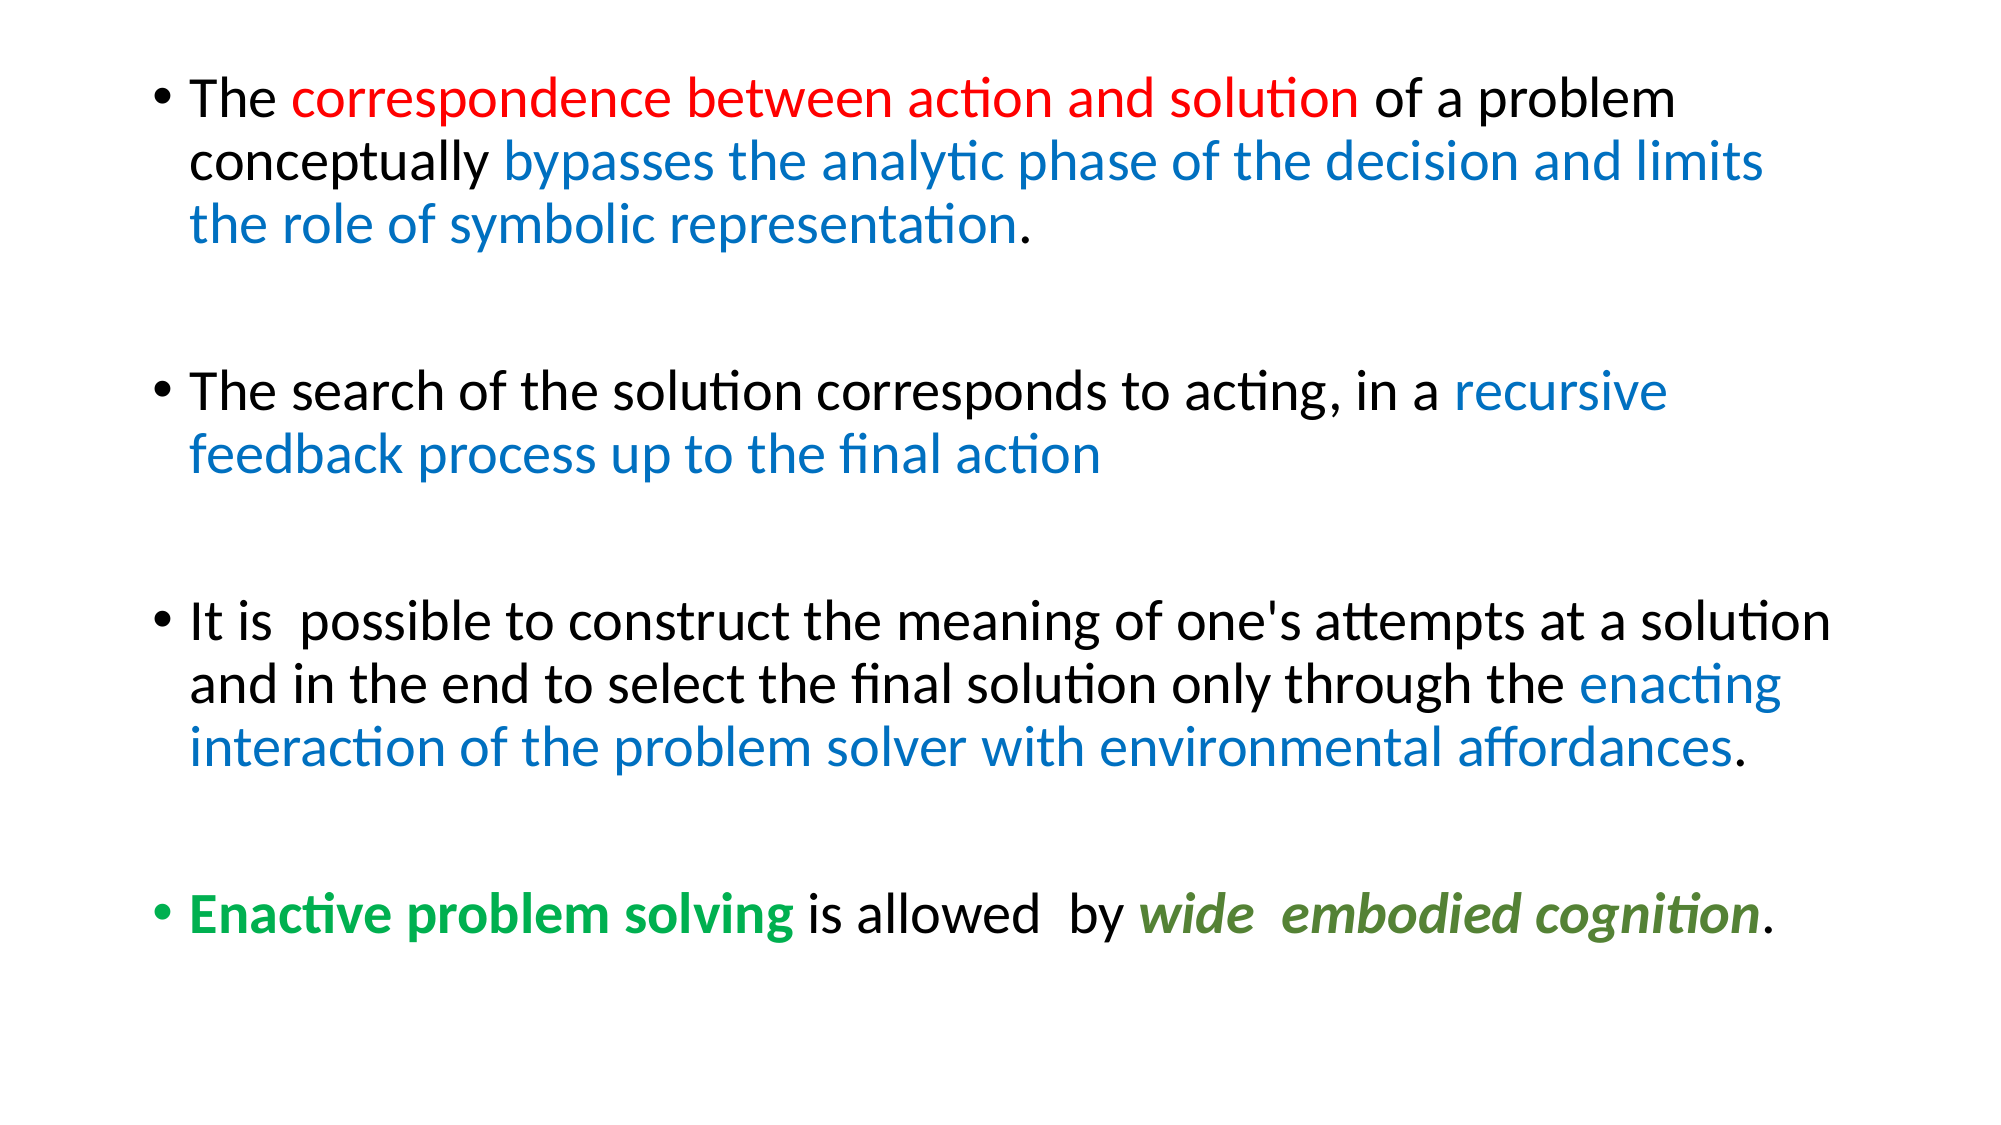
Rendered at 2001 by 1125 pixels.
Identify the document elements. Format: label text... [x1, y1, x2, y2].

list The correspondence between action and solution of a problem conceptually bypasses the analytic phase of the decision and limits the role of symbolic representation. The search of the solution corresponds to acting, in a recursive feedback process up to the final action It is possible to construct the meaning of one's attempts at a solution and in the end to select the final solution only through the enacting interaction of the problem solver with environmental affordances. Enactive problem solving is allowed by wide embodied cognition. [137, 59, 1863, 1125]
